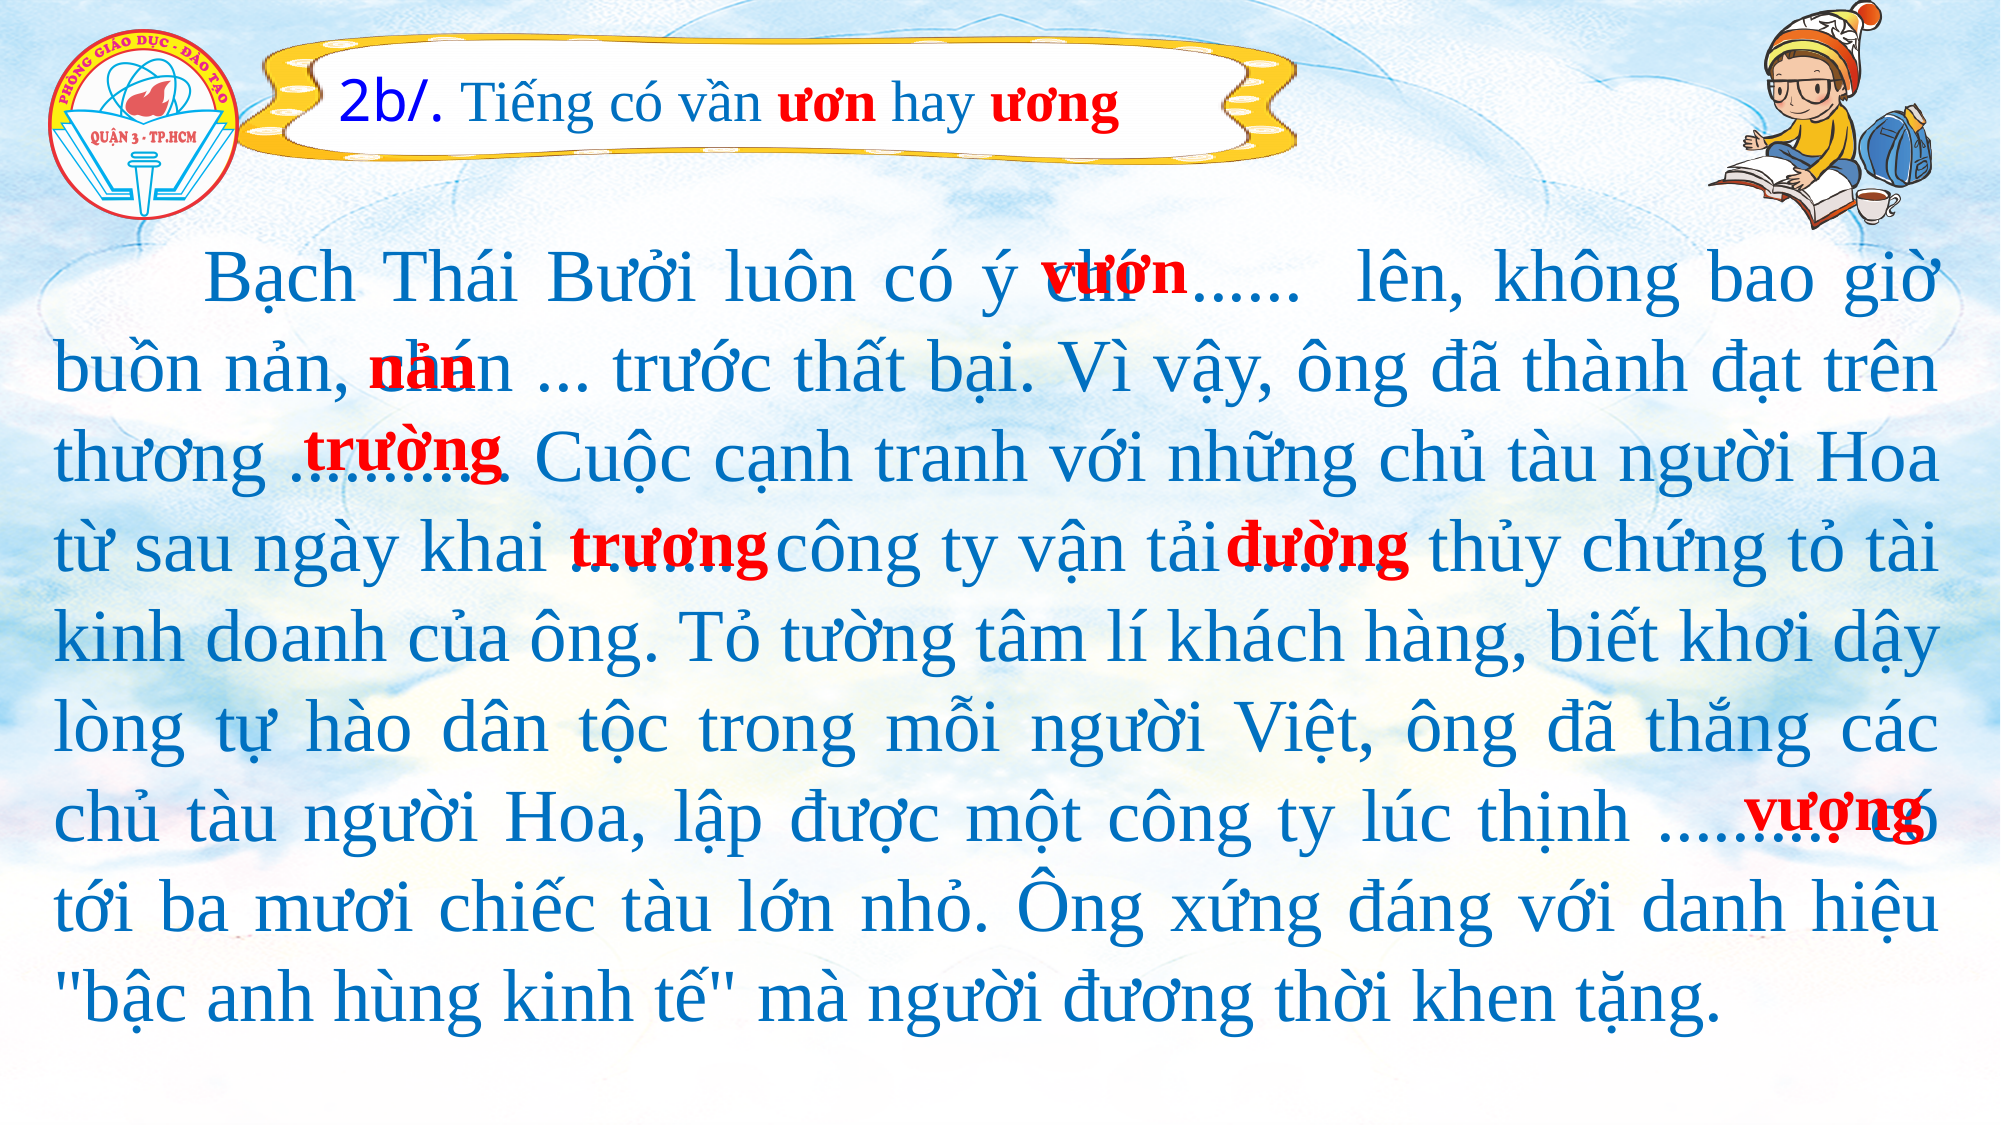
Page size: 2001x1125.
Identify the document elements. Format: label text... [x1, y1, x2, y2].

text_box trương [513, 492, 825, 588]
picture [0, 0, 2001, 1125]
text_box Bạch Thái Bưởi luôn có ý chí ...... lên, không bao giờ buồn nản, chán ... trước thất bại. Vì vậy, ông đã thành đạt trên thương .......... . Cuộc cạnh tranh với những chủ tàu người Hoa từ sau ngày khai ......... công ty vận tải ......... thủy chứng tỏ tài kinh doanh của ông. Tỏ tường tâm lí khách hàng, biết khơi dậy lòng tự hào dân tộc trong mỗi người Việt, ông đã thắng các chủ tàu người Hoa, lập được một công ty lúc thịnh .......... có tới ba mươi chiếc tàu lớn nhỏ. Ông xứng đáng với danh hiệu "bậc anh hùng kinh tế" mà người đương thời khen tặng. [38, 218, 1957, 1044]
text_box vượng [1669, 755, 2000, 851]
text_box trường [236, 396, 571, 492]
text_box nản [342, 313, 503, 396]
text_box vươn [990, 219, 1239, 315]
text_box đường [1170, 492, 1466, 588]
